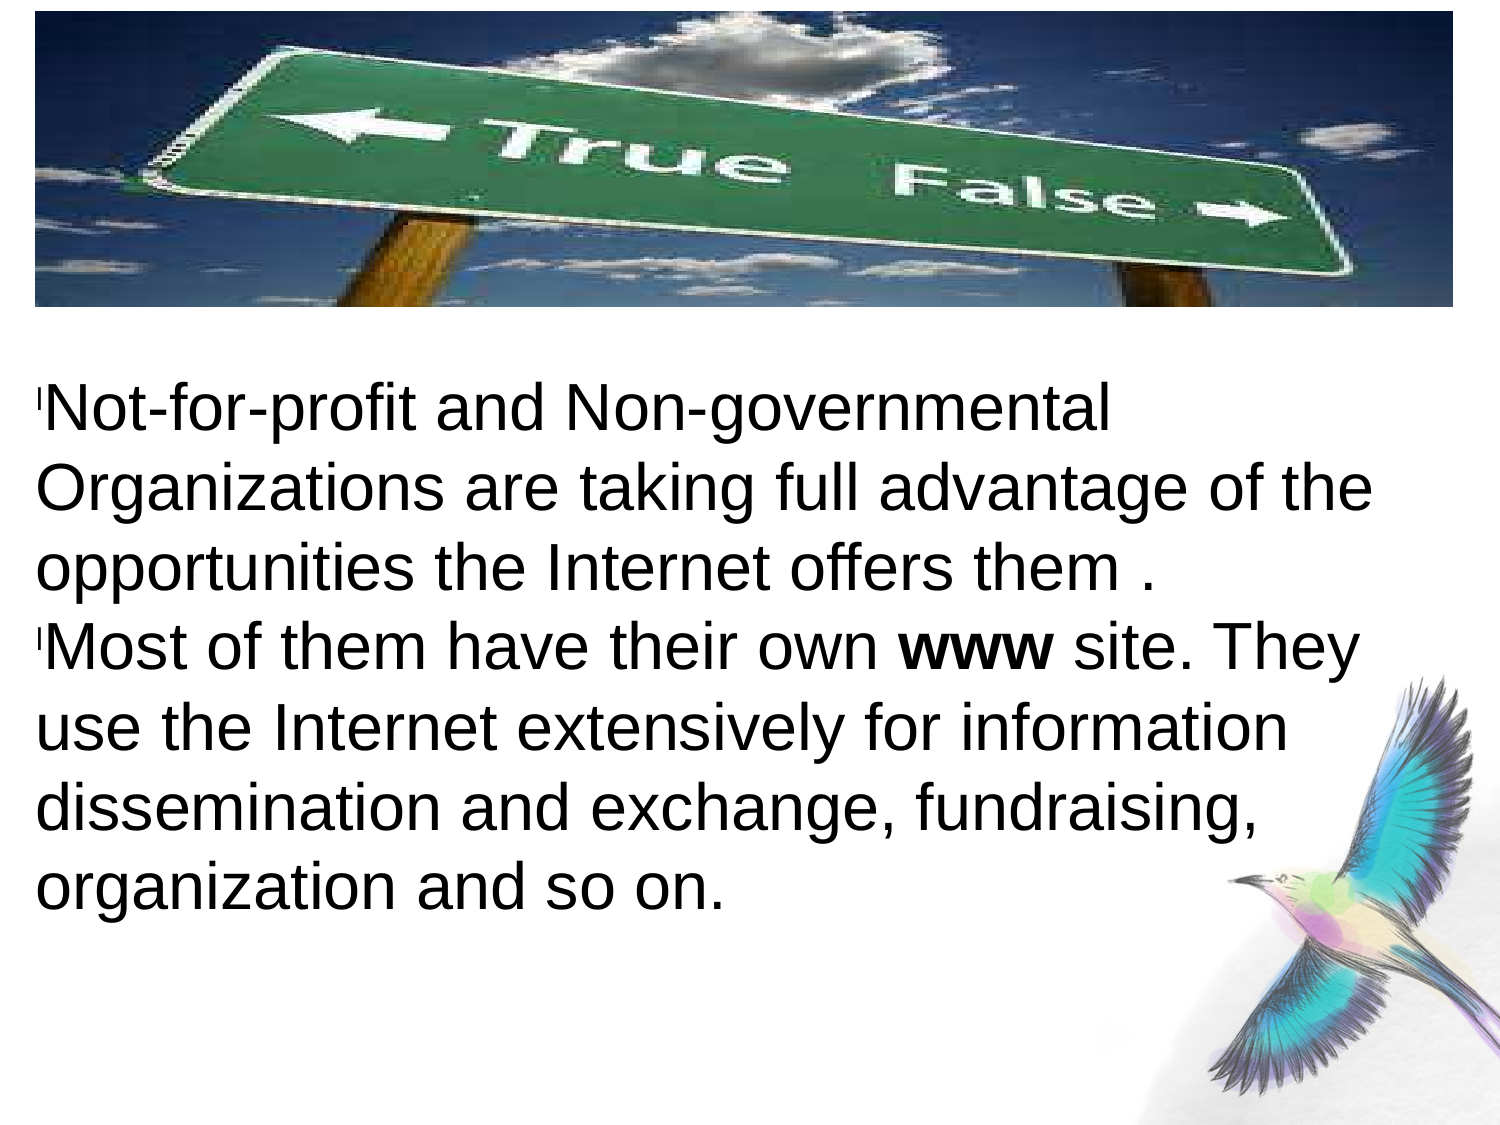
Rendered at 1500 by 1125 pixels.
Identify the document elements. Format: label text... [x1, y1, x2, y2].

picture [0, 0, 1500, 1125]
text_box Not-for-profit and Non-governmental Organizations are taking full advantage of the opportunities the Internet offers them . Most of them have their own www site. They use the Internet extensively for information dissemination and exchange, fundraising, organization and so on. [35, 363, 1453, 1016]
